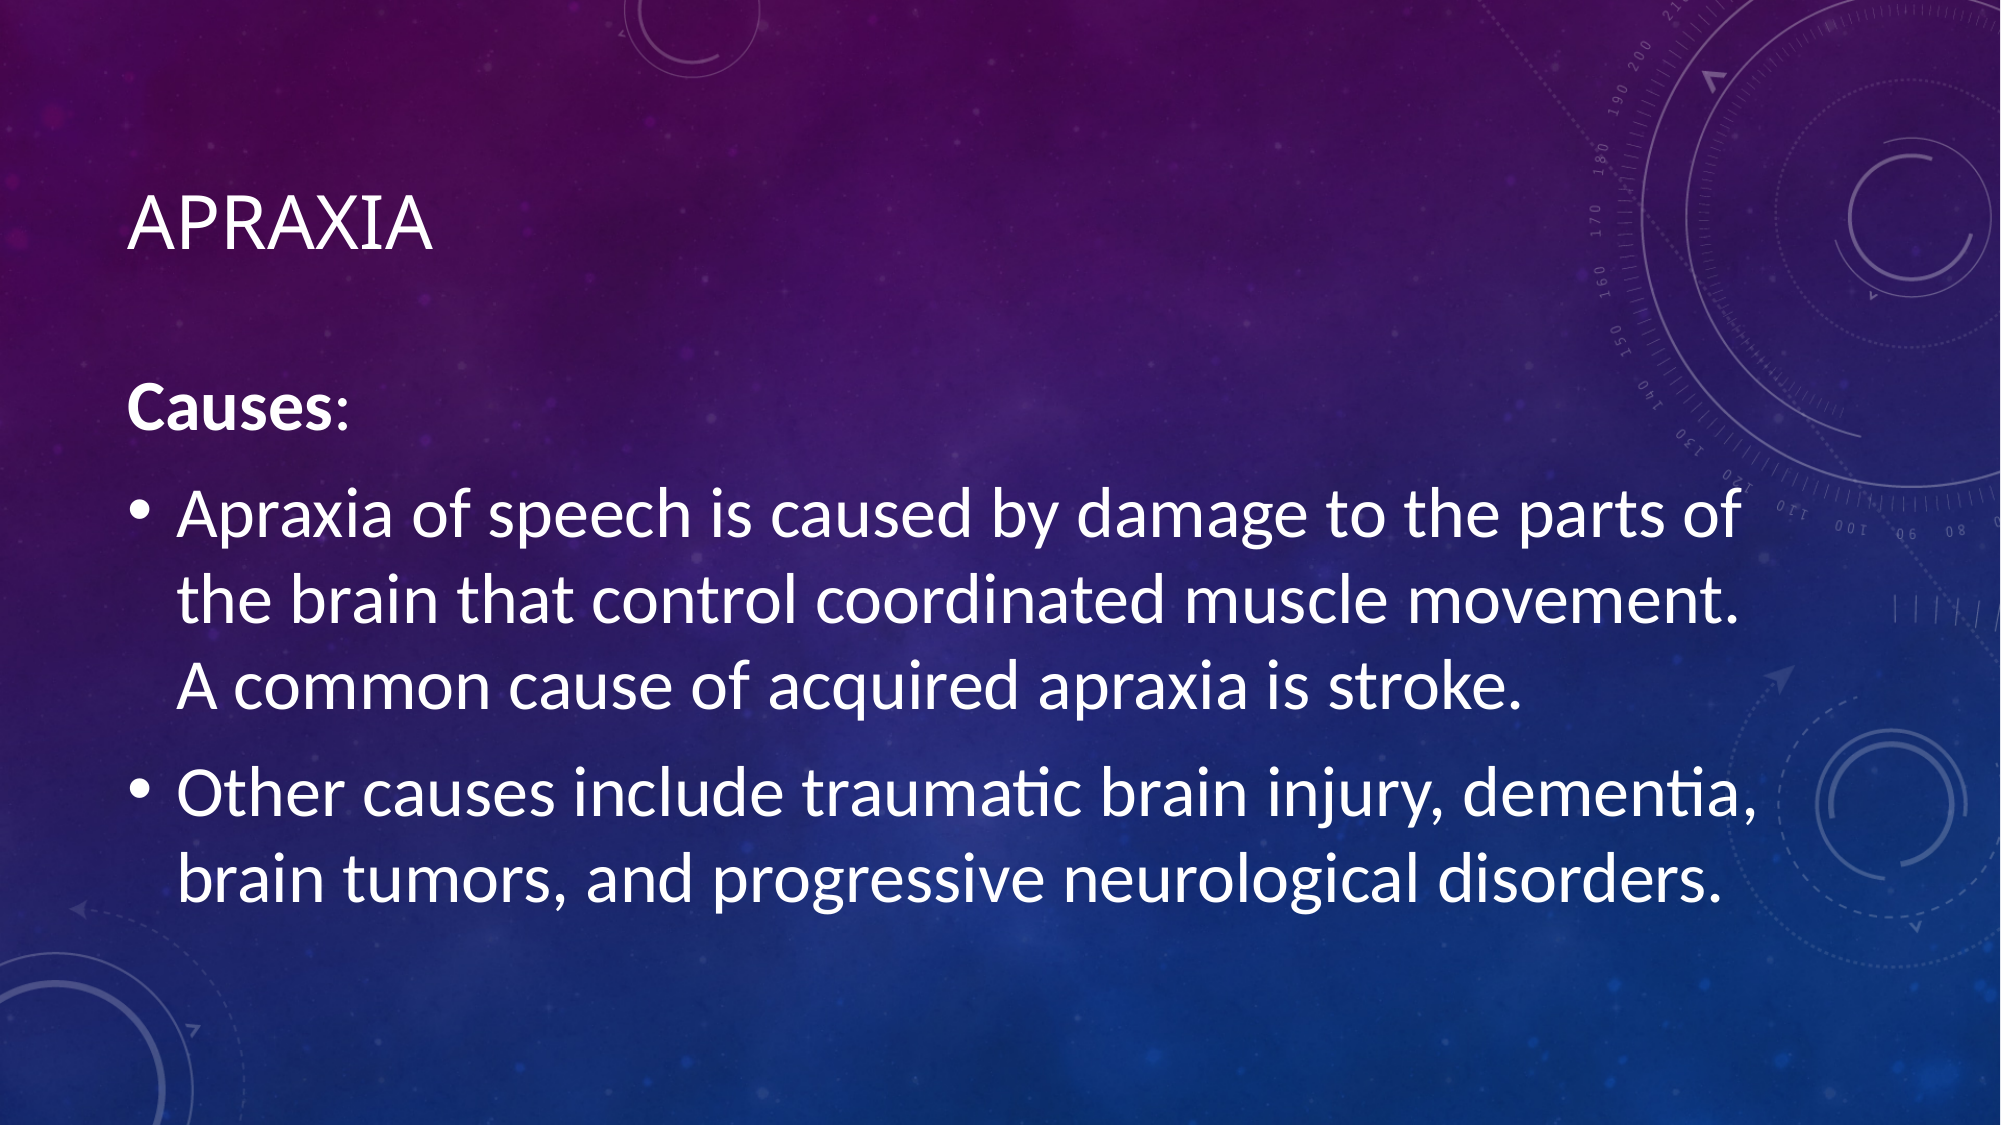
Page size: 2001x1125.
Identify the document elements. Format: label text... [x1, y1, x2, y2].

list Causes: Apraxia of speech is caused by damage to the parts of the brain that control coordinated muscle movement. A common cause of acquired apraxia is stroke. Other causes include traumatic brain injury, dementia, brain tumors, and progressive neurological disorders. [112, 351, 1775, 950]
title Apraxia [112, 99, 1775, 339]
picture [0, 0, 2001, 1125]
